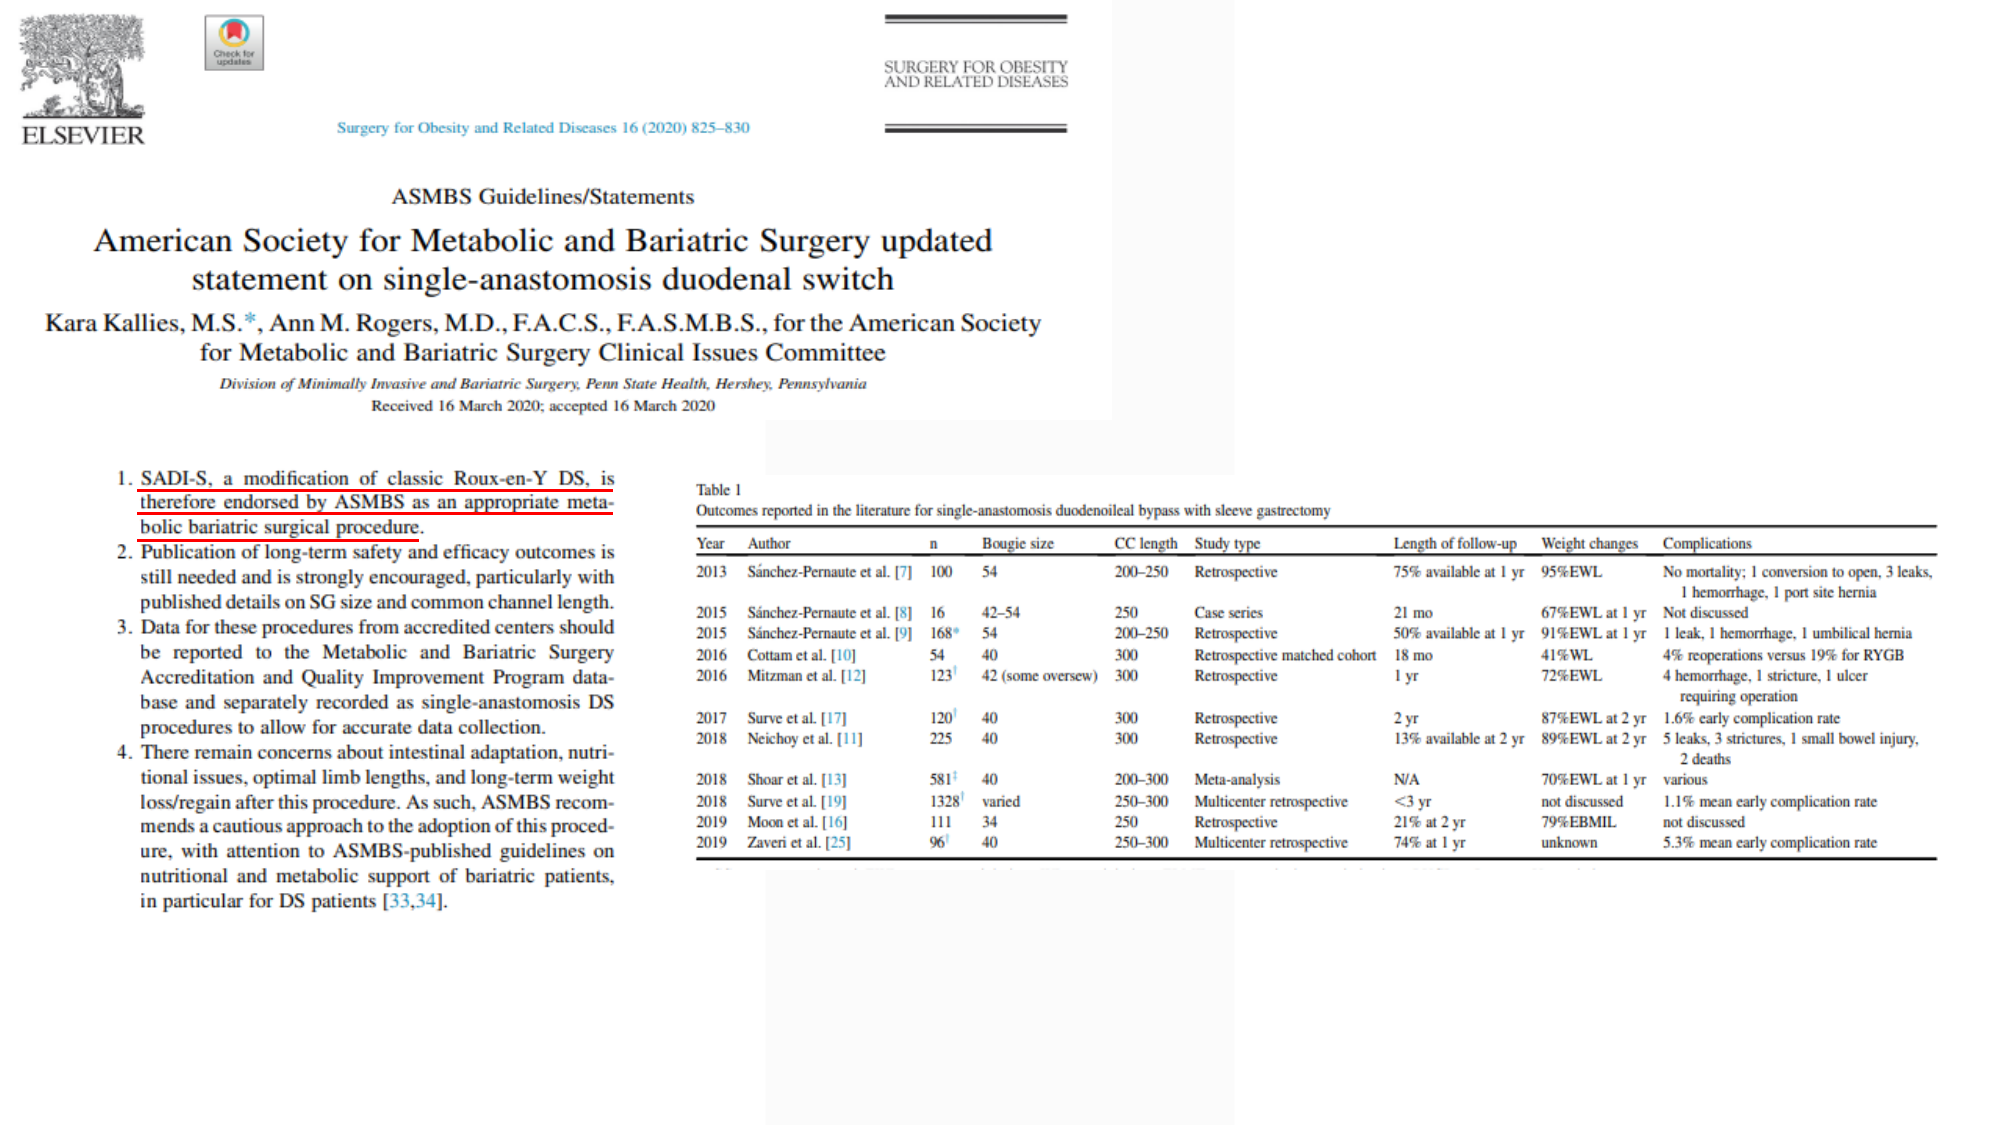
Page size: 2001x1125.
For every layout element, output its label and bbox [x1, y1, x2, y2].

list [687, 474, 1965, 870]
picture [0, 0, 1112, 420]
picture [100, 445, 634, 928]
